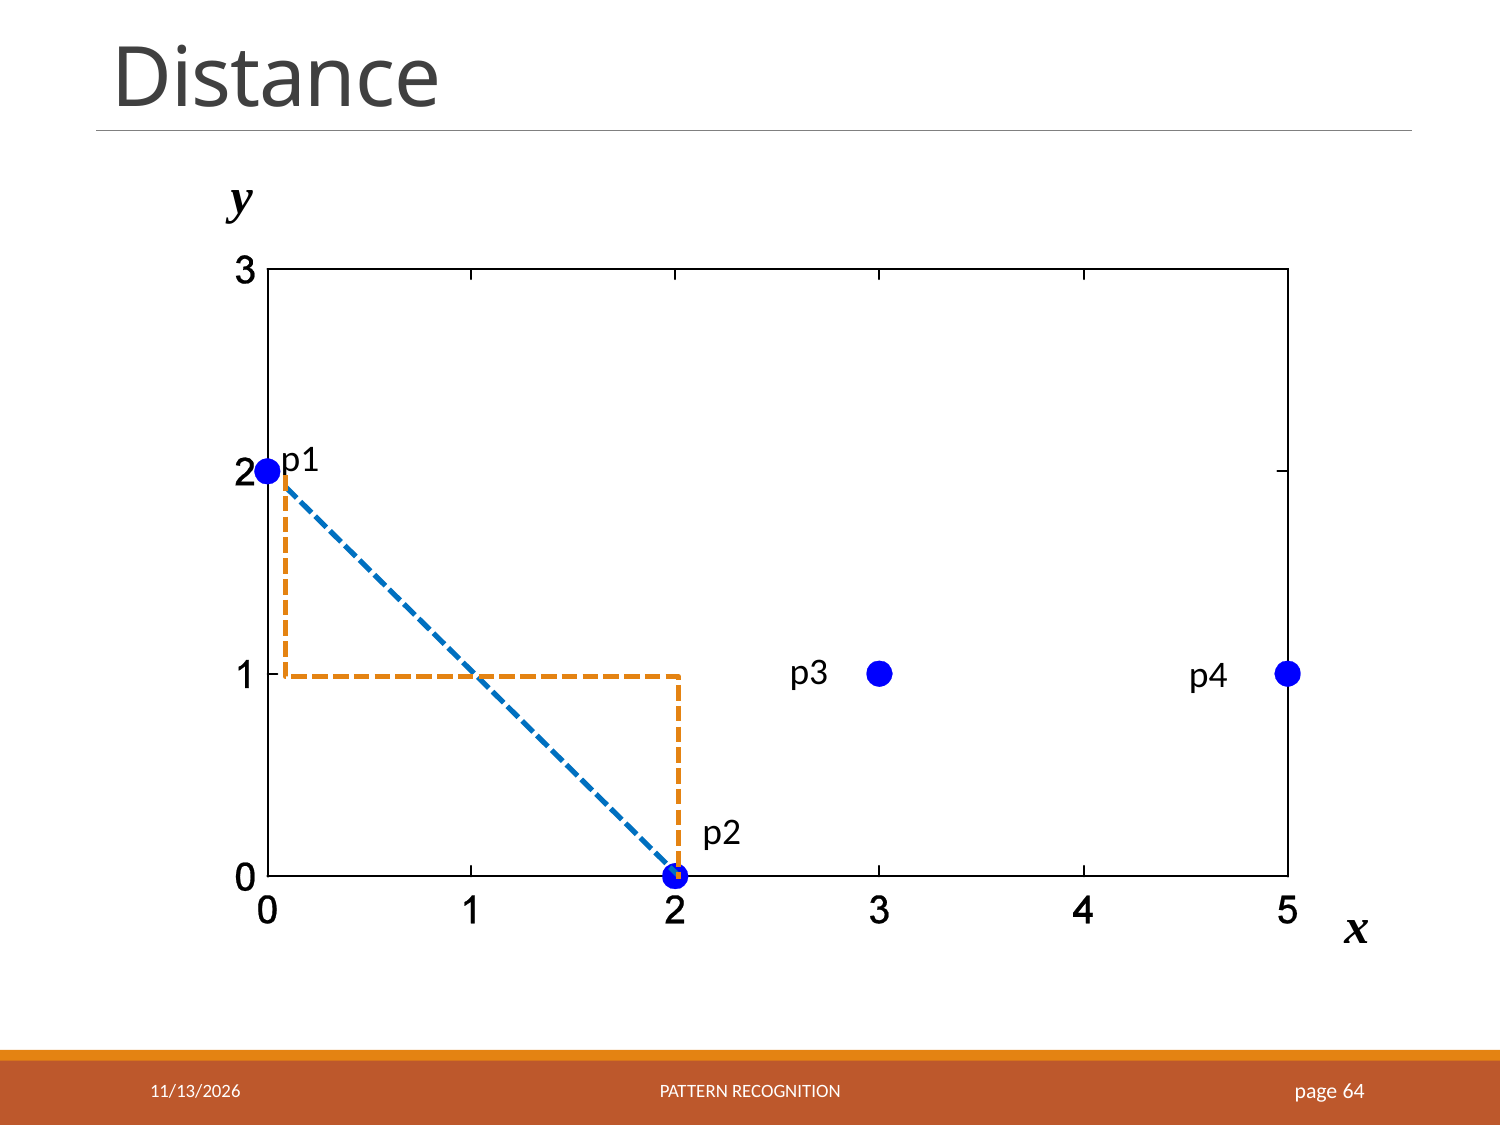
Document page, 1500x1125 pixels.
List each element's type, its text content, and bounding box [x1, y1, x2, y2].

title Distance [96, 19, 1413, 131]
footer Pattern recognition [453, 1059, 1047, 1120]
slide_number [135, 1059, 440, 1120]
slide_number page 64 [1218, 1059, 1380, 1120]
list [95, 212, 1413, 962]
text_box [279, 479, 685, 874]
text_box y [215, 156, 266, 209]
